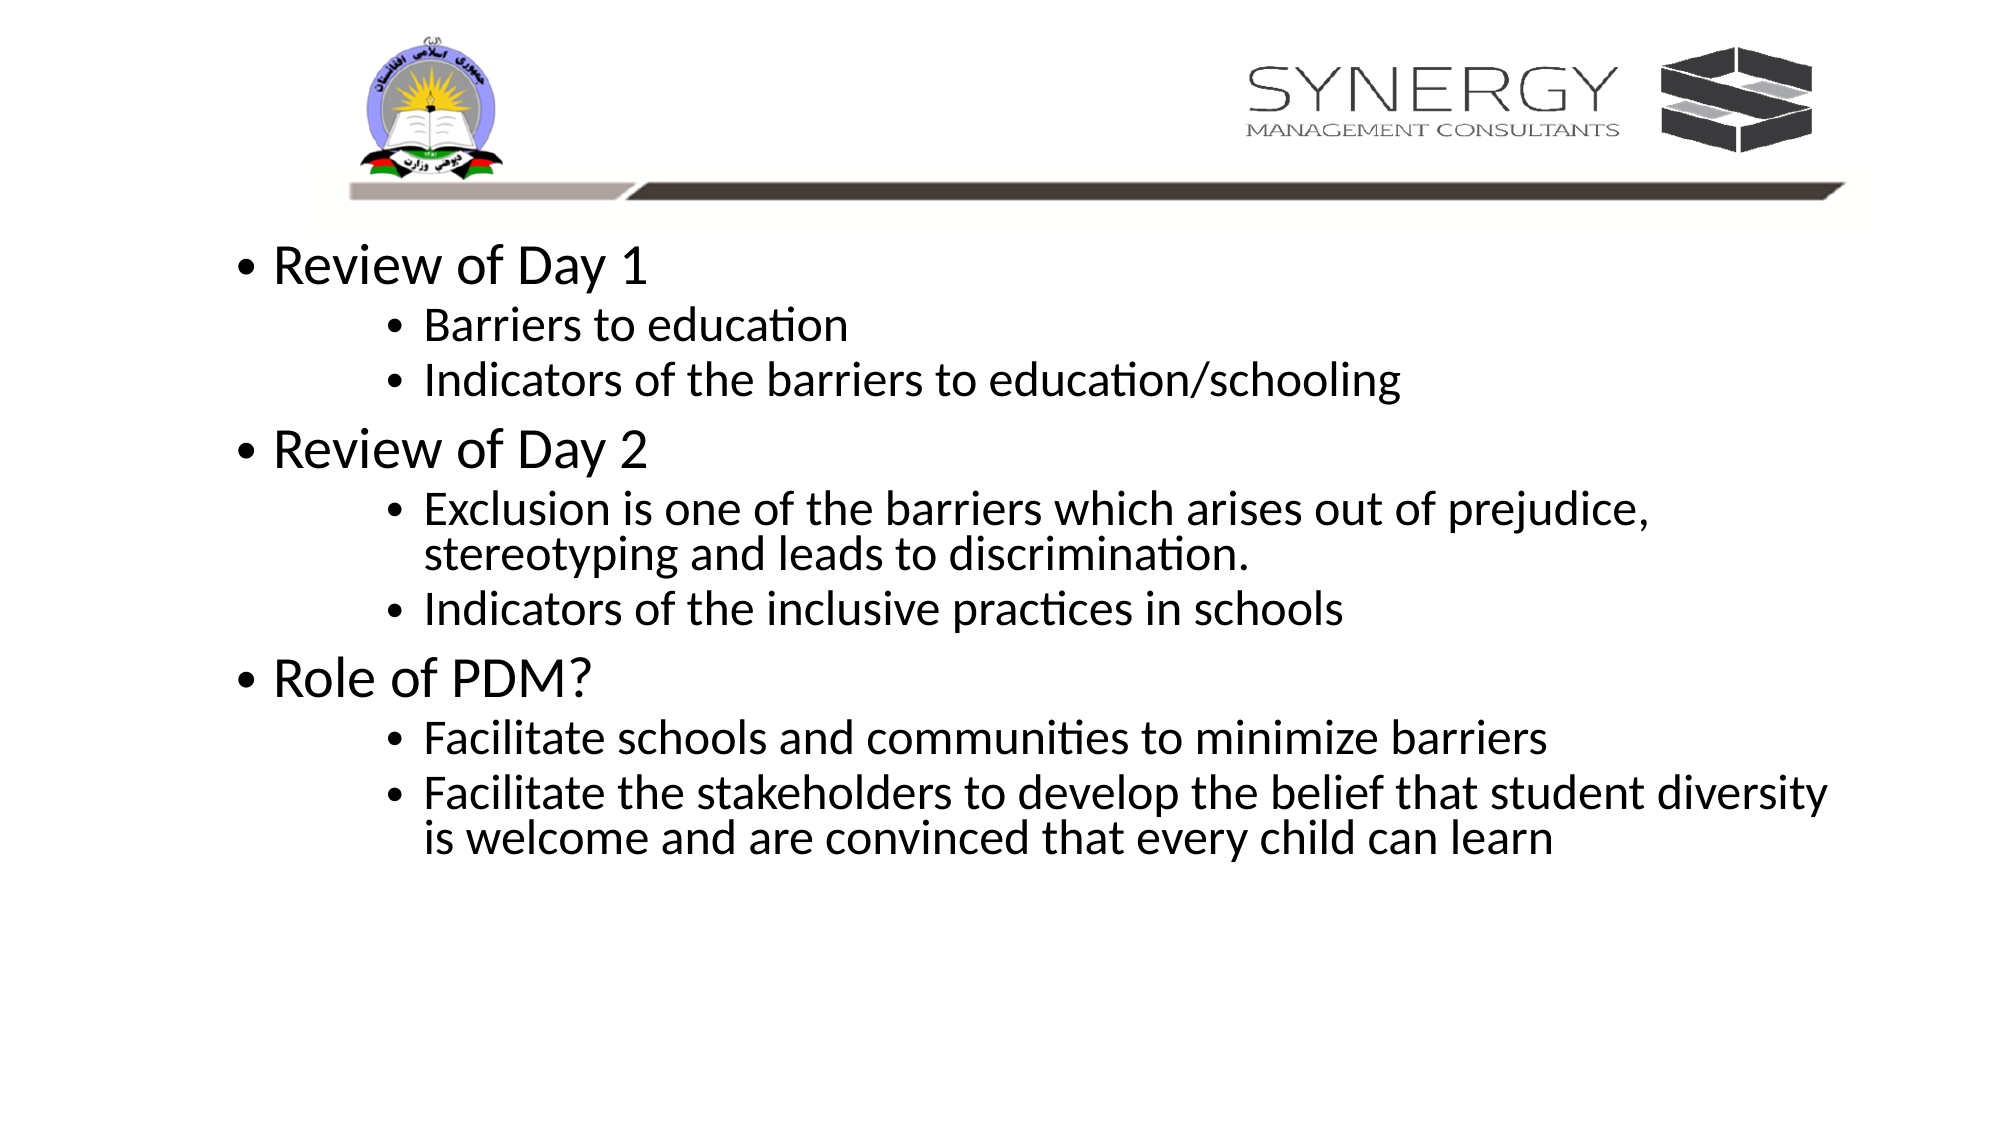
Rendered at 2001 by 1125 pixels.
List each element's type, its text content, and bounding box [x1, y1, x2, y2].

picture [310, 30, 1874, 235]
list Review of Day 1 Barriers to education Indicators of the barriers to education/schooling Review of Day 2 Exclusion is one of the barriers which arises out of prejudice, stereotyping and leads to discrimination. Indicators of the inclusive practices in schools Role of PDM? Facilitate schools and communities to minimize barriers Facilitate the stakeholders to develop the belief that student diversity is welcome and are convinced that every child can learn [221, 235, 1874, 1008]
